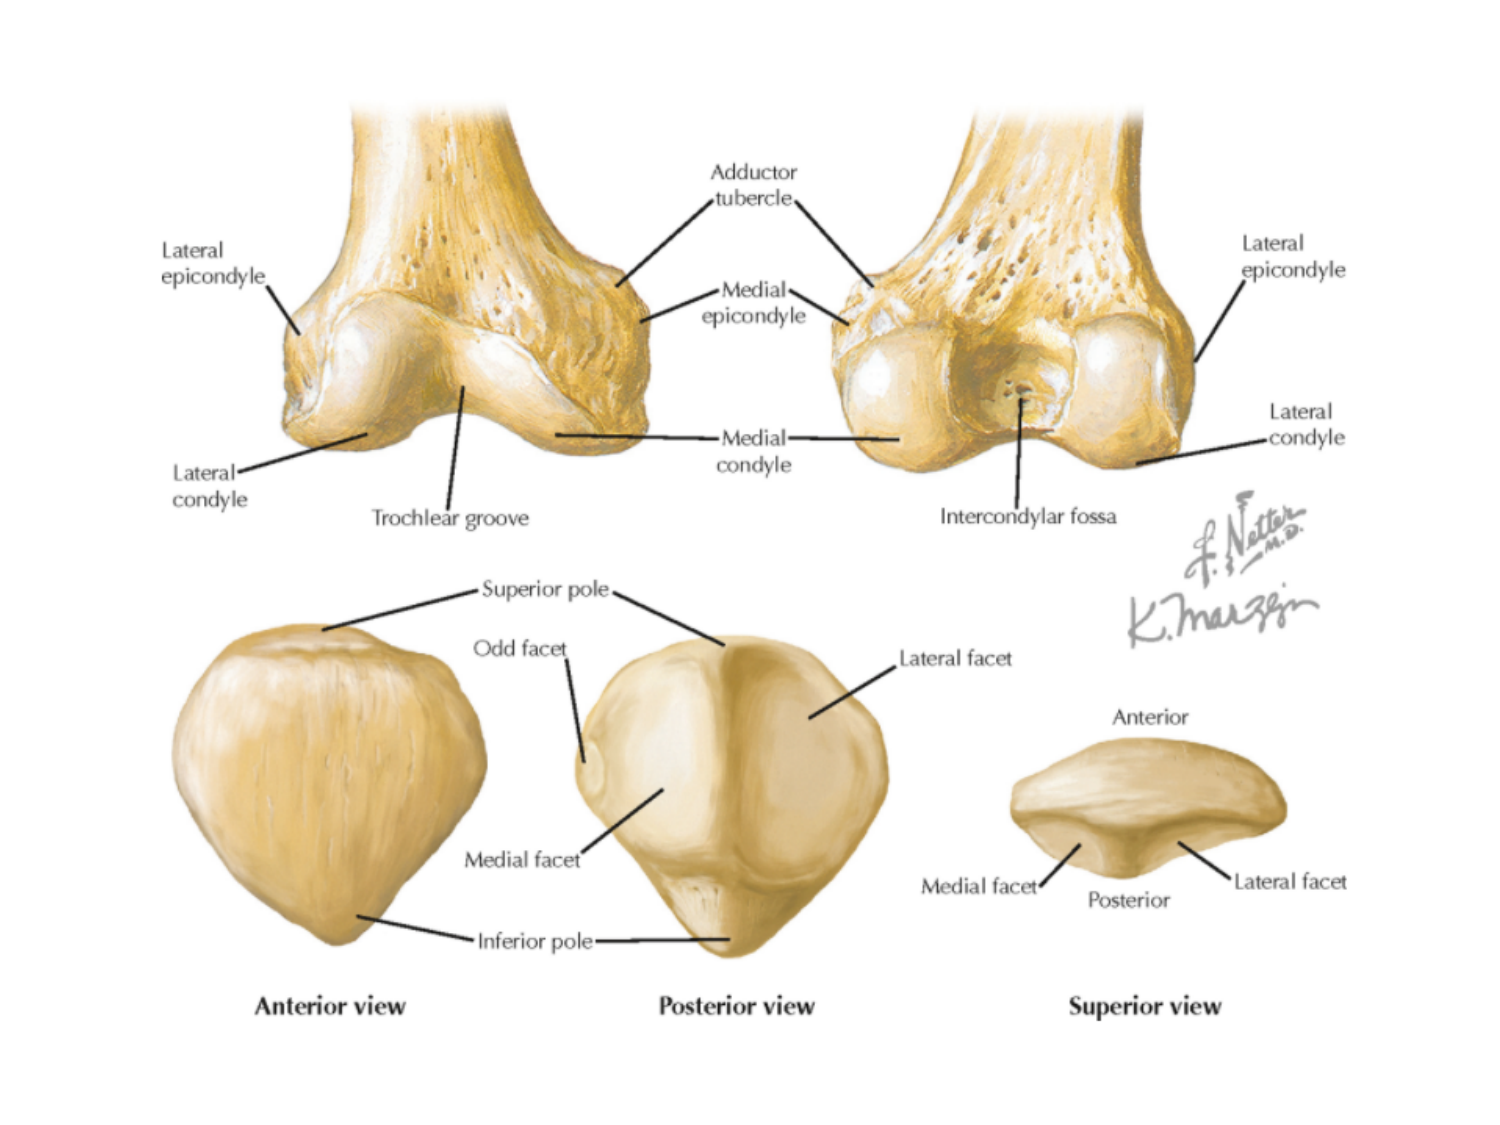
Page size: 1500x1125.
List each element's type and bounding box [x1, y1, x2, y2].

picture [142, 95, 1358, 1029]
